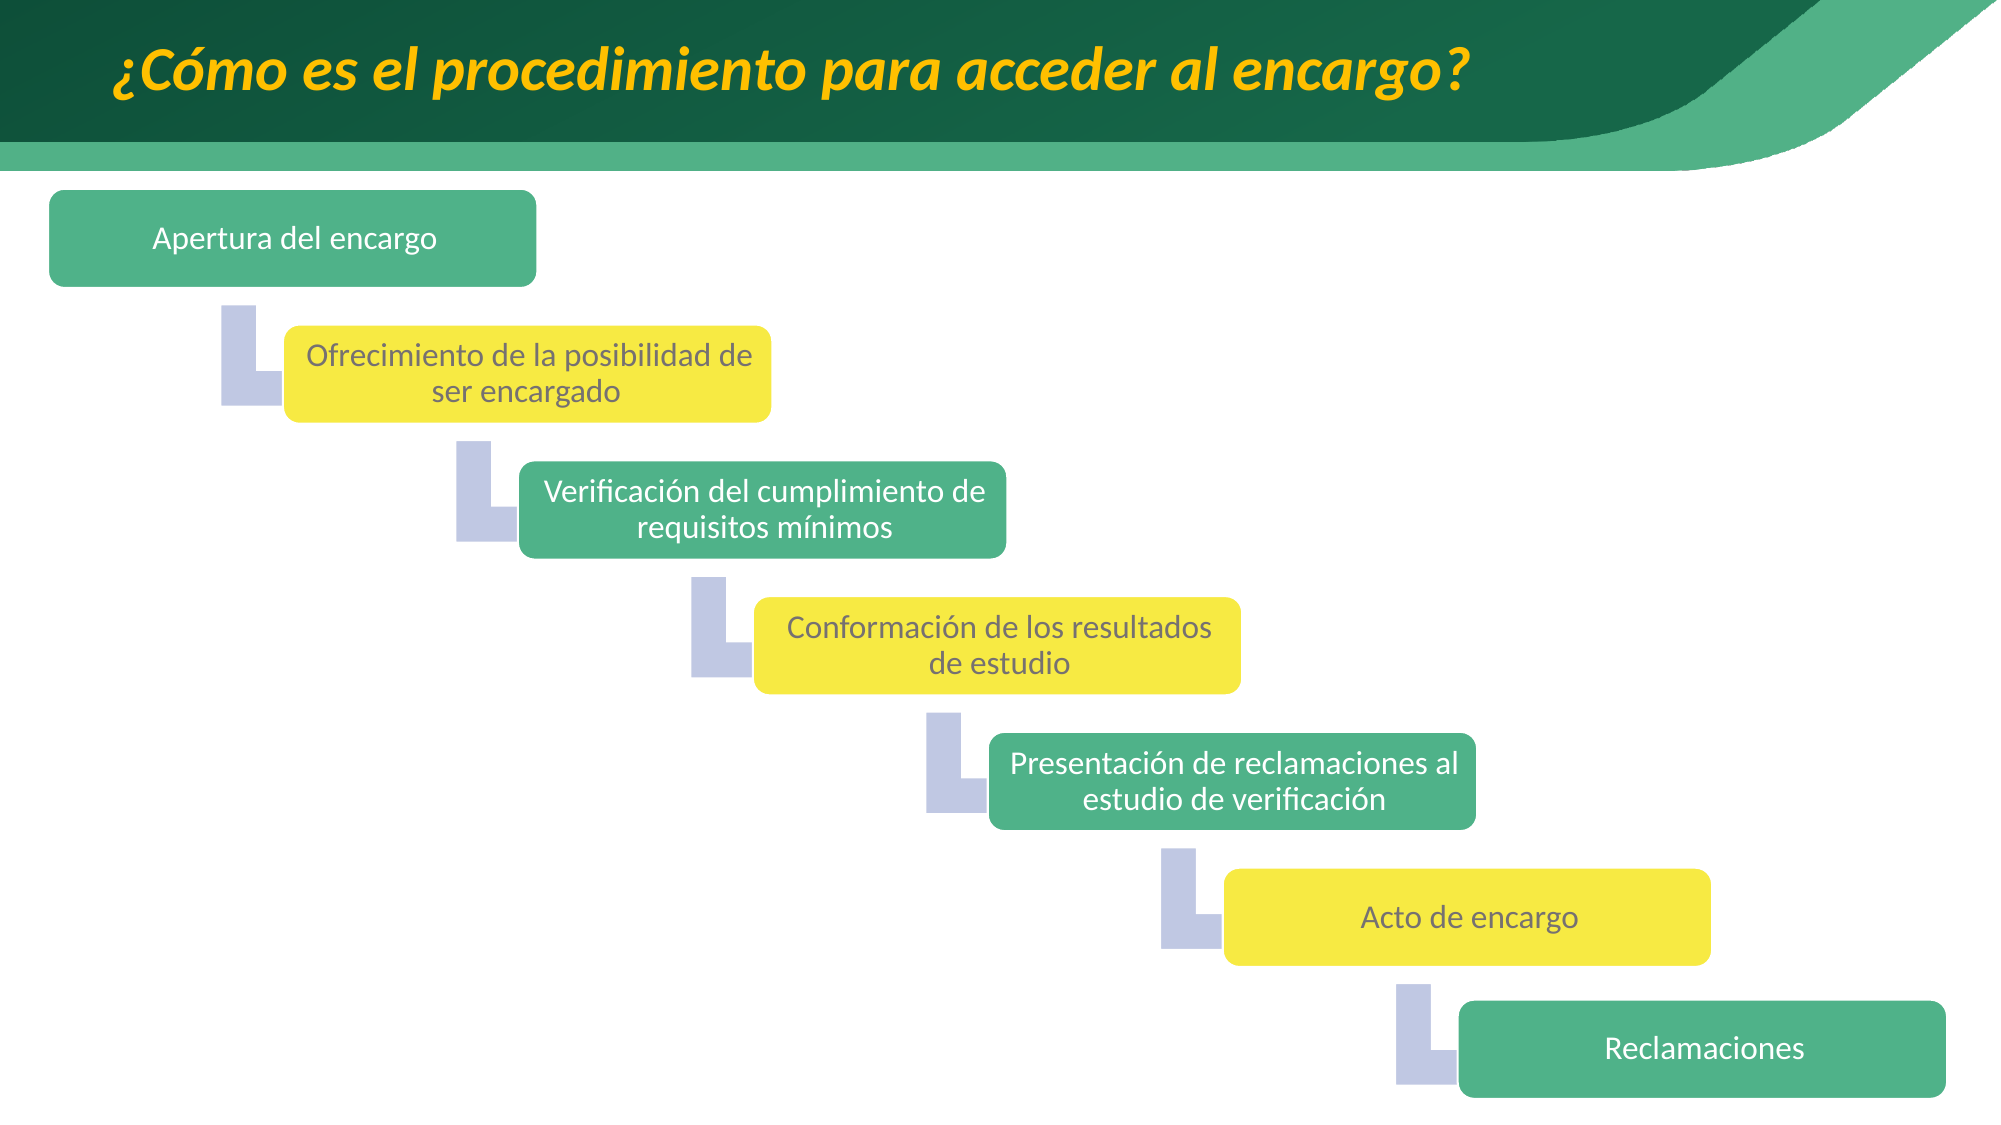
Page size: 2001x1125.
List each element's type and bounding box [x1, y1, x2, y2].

picture [0, 0, 2001, 180]
text_box [27, 179, 1968, 1105]
